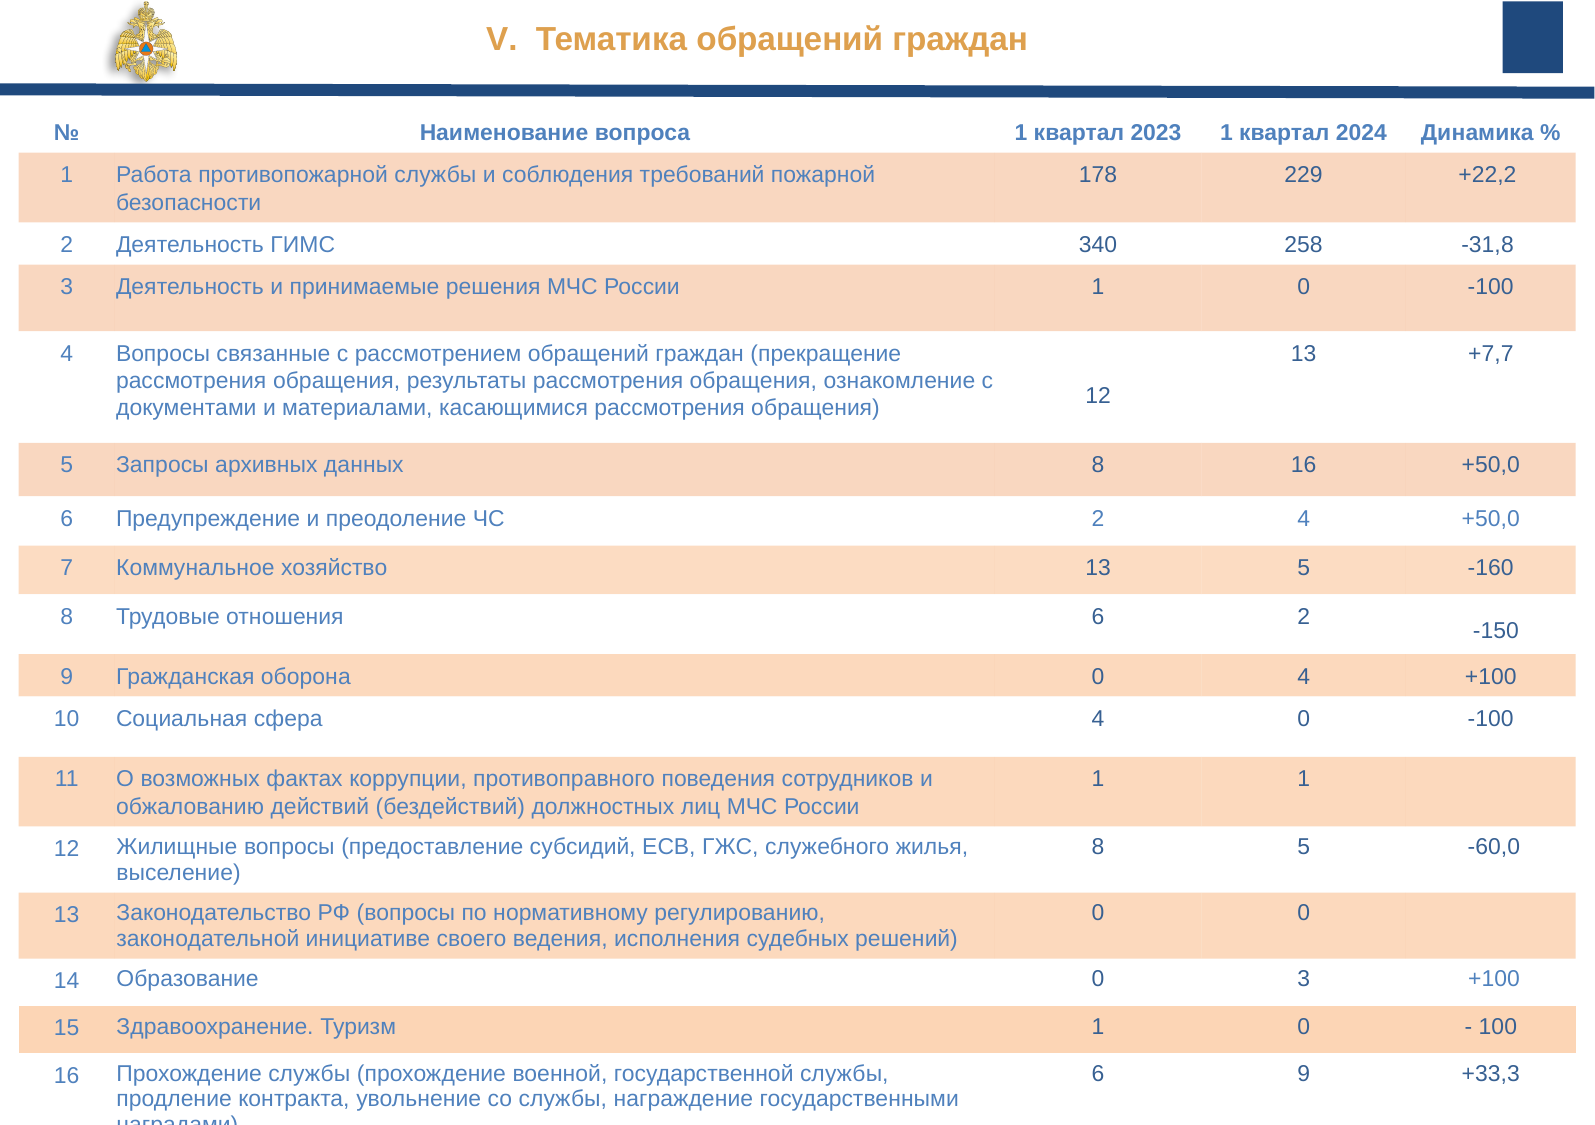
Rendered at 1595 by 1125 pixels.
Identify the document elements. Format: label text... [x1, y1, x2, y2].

table_cell Прохождение службы (прохождение военной, государственной службы, продление контракта, увольнение со службы, награждение государственными наградами) [115, 1053, 995, 1125]
table_cell Законодательство РФ (вопросы по нормативному регулированию, законодательной инициативе своего ведения, исполнения судебных решений) [115, 893, 995, 959]
table_cell 6 [995, 594, 1201, 654]
table_cell Деятельность ГИМС [115, 222, 995, 265]
table_cell Работа противопожарной службы и соблюдения требований пожарной безопасности [115, 153, 995, 222]
table_cell +100 [1406, 654, 1576, 696]
table_header Динамика % [1406, 110, 1576, 153]
table_cell 14 [19, 959, 115, 1006]
table_cell +50,0 [1406, 443, 1576, 496]
table_cell Предупреждение и преодоление ЧС [115, 496, 995, 546]
table_cell 16 [19, 1053, 115, 1125]
table_cell 13 [1201, 331, 1406, 443]
table_header 1 квартал 2024 [1201, 110, 1406, 153]
table_cell 258 [1201, 222, 1406, 265]
table_cell 3 [19, 265, 115, 331]
table_cell 1 [19, 153, 115, 222]
table_cell -160 [1406, 546, 1576, 594]
table_cell Образование [115, 959, 995, 1006]
table_cell 12 [995, 331, 1201, 443]
table_cell 13 [19, 893, 115, 959]
table_cell +33,3 [1406, 1053, 1576, 1125]
table_cell 178 [995, 153, 1201, 222]
table_cell 15 [19, 1006, 115, 1053]
table_cell +22,2 [1406, 153, 1576, 222]
table_cell 6 [19, 496, 115, 546]
table_cell 11 [19, 757, 115, 826]
table_cell 16 [1201, 443, 1406, 496]
table_cell 0 [995, 893, 1201, 959]
table_cell Вопросы связанные с рассмотрением обращений граждан (прекращение рассмотрения обращения, результаты рассмотрения обращения, ознакомление с документами и материалами, касающимися рассмотрения обращения) [115, 331, 995, 443]
table_cell Здравоохранение. Туризм [115, 1006, 995, 1053]
table_cell +7,7 [1406, 331, 1576, 443]
picture [115, 1, 177, 82]
table_cell 5 [1201, 546, 1406, 594]
table_cell 0 [1201, 1006, 1406, 1053]
table_cell +50,0 [1406, 496, 1576, 546]
table_cell 2 [995, 496, 1201, 546]
table_cell 13 [995, 546, 1201, 594]
text_box 8 [1502, 1, 1563, 74]
table_cell 1 [995, 265, 1201, 331]
table_header 1 квартал 2023 [995, 110, 1201, 153]
table_cell 6 [995, 1053, 1201, 1125]
table_header № [19, 110, 115, 153]
table_cell 7 [19, 546, 115, 594]
table_cell 10 [19, 696, 115, 757]
table_cell 4 [19, 331, 115, 443]
table_cell 229 [1201, 153, 1406, 222]
table_cell -100 [1406, 265, 1576, 331]
table_cell 1 [1201, 757, 1406, 826]
table_cell -60,0 [1406, 826, 1576, 893]
table_cell [1406, 757, 1576, 826]
table_cell 9 [1201, 1053, 1406, 1125]
table_cell 8 [995, 443, 1201, 496]
table_cell Запросы архивных данных [115, 443, 995, 496]
text_box V. Тематика обращений граждан [181, 7, 1393, 66]
table_cell -100 [1406, 696, 1576, 757]
table_cell -31,8 [1406, 222, 1576, 265]
table_cell [1406, 893, 1576, 959]
table_cell 0 [995, 654, 1201, 696]
table_header Наименование вопроса [115, 110, 995, 153]
table_cell 1 [995, 1006, 1201, 1053]
table_cell Социальная сфера [115, 696, 995, 757]
table_cell О возможных фактах коррупции, противоправного поведения сотрудников и обжалованию действий (бездействий) должностных лиц МЧС России [115, 757, 995, 826]
table_cell 0 [1201, 265, 1406, 331]
table_cell 0 [995, 959, 1201, 1006]
table_cell 3 [1201, 959, 1406, 1006]
table_cell 12 [19, 826, 115, 893]
table_cell 4 [1201, 654, 1406, 696]
table_cell 9 [19, 654, 115, 696]
table_cell 0 [1201, 696, 1406, 757]
table_cell Деятельность и принимаемые решения МЧС России [115, 265, 995, 331]
table_cell 0 [1201, 893, 1406, 959]
table_cell 4 [995, 696, 1201, 757]
table_cell 5 [1201, 826, 1406, 893]
table_cell Коммунальное хозяйство [115, 546, 995, 594]
table_cell 2 [19, 222, 115, 265]
table_cell Гражданская оборона [115, 654, 995, 696]
table_cell +100 [1406, 959, 1576, 1006]
table_cell 5 [19, 443, 115, 496]
table_cell 1 [995, 757, 1201, 826]
table_cell - 100 [1406, 1006, 1576, 1053]
table_cell 340 [995, 222, 1201, 265]
table_cell Трудовые отношения [115, 594, 995, 654]
table_cell 8 [995, 826, 1201, 893]
table_cell 8 [19, 594, 115, 654]
table_cell -150 [1406, 594, 1576, 654]
table_cell Жилищные вопросы (предоставление субсидий, ЕСВ, ГЖС, служебного жилья, выселение) [115, 826, 995, 893]
table_cell 2 [1201, 594, 1406, 654]
table_cell 4 [1201, 496, 1406, 546]
